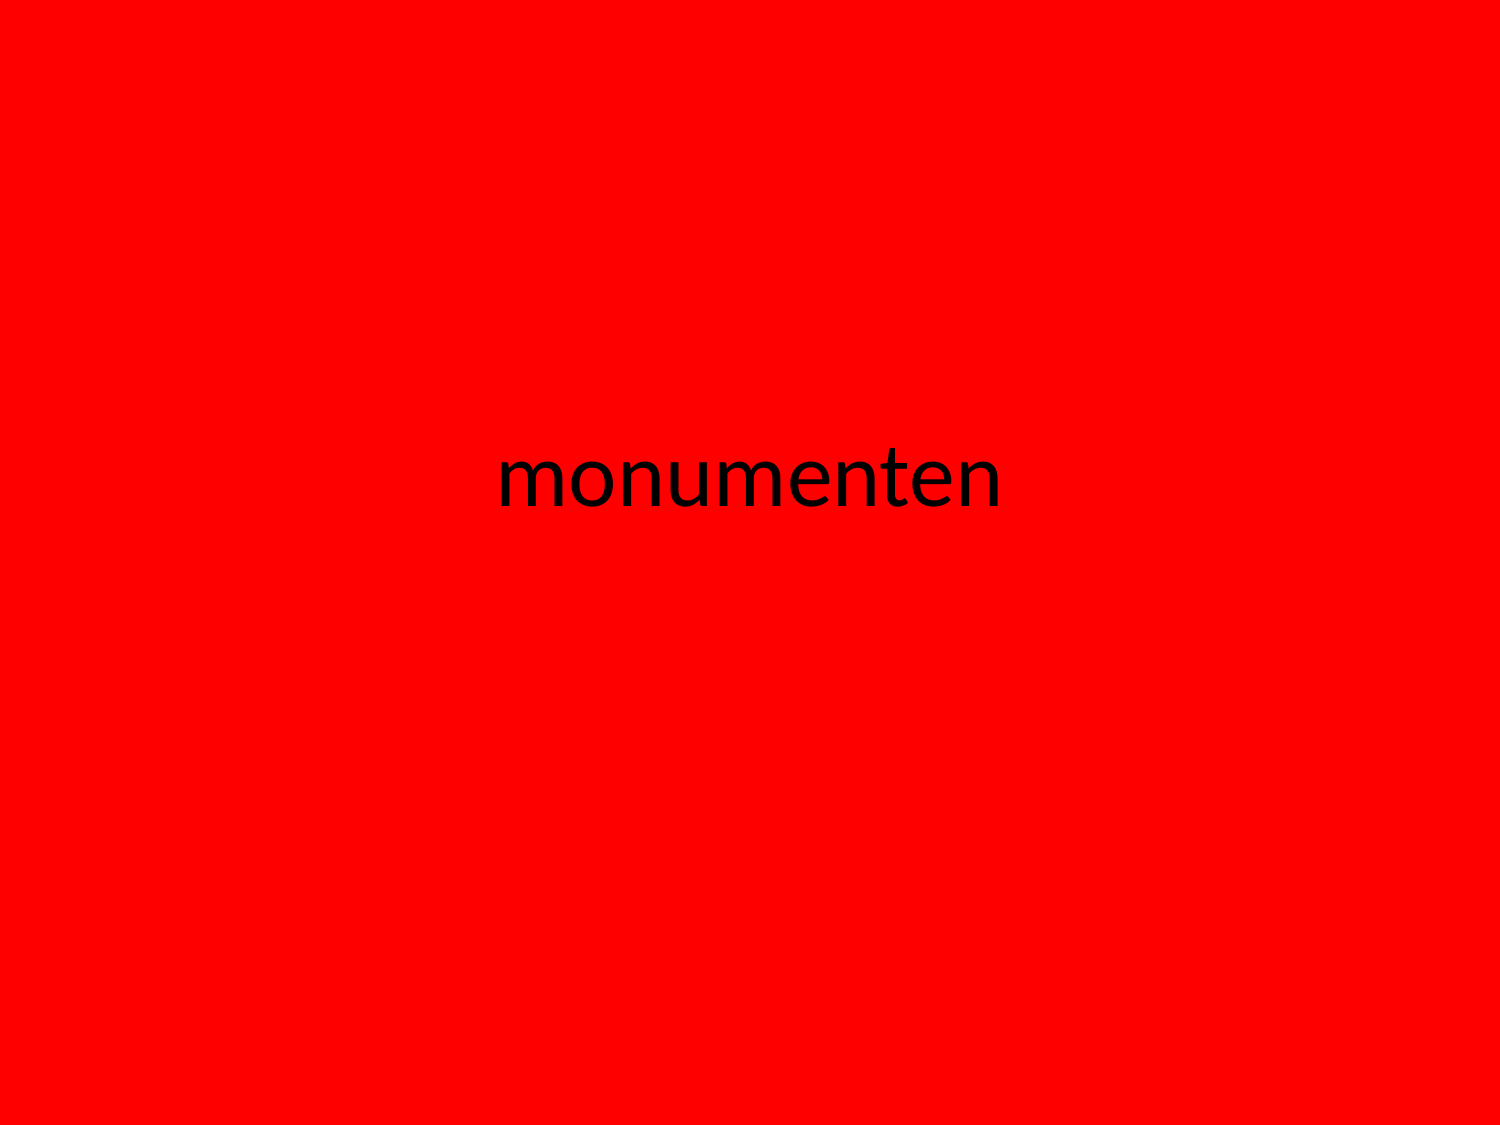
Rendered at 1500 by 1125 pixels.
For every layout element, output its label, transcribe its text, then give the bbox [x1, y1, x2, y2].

title monumenten [112, 349, 1388, 591]
